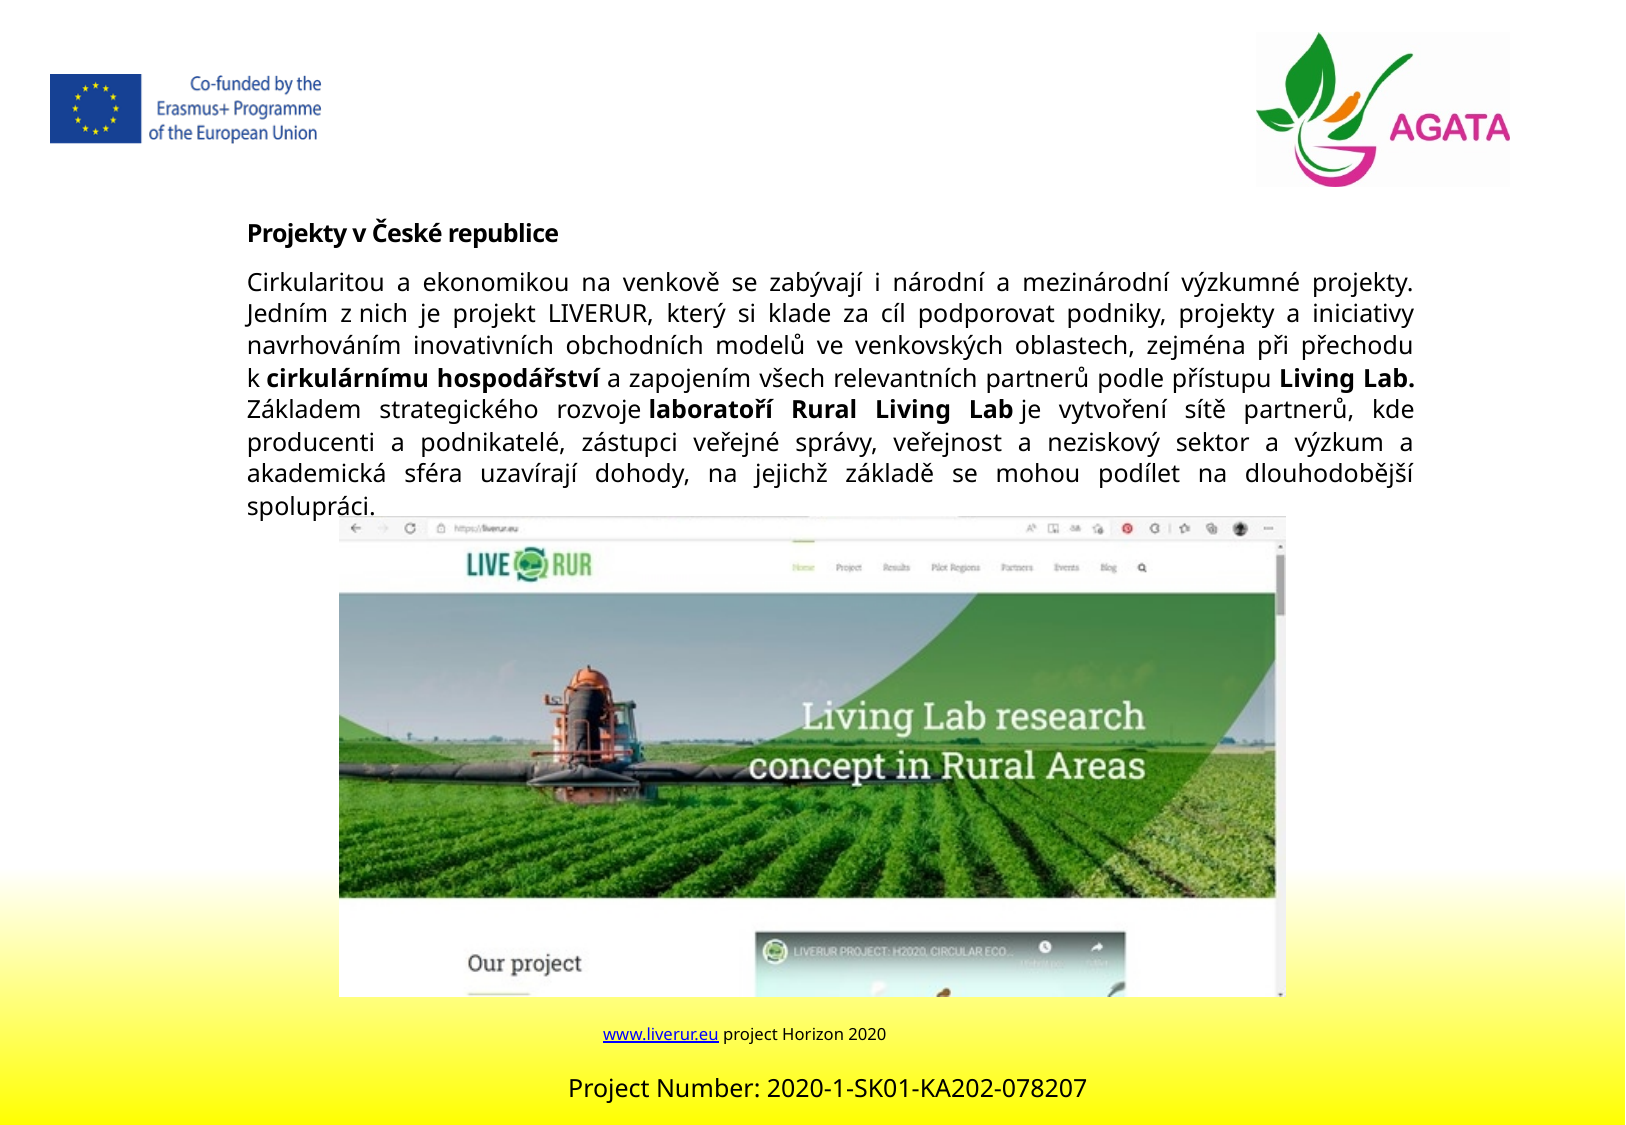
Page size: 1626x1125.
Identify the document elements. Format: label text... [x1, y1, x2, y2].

text_box Projekty v České republice Cirkularitou a ekonomikou na venkově se zabývají i národní a mezinárodní výzkumné projekty. Jedním z nich je projekt LIVERUR, který si klade za cíl podporovat podniky, projekty a iniciativy navrhováním inovativních obchodních modelů ve venkovských oblastech, zejména při přechodu k cirkulárnímu hospodářství a zapojením všech relevantních partnerů podle přístupu Living Lab. Základem strategického rozvoje laboratoří Rural Living Lab je vytvoření sítě partnerů, kde producenti a podnikatelé, zástupci veřejné správy, veřejnost a neziskový sektor a výzkum a akademická sféra uzavírají dohody, na jejichž základě se mohou podílet na dlouhodobější spolupráci. [194, 207, 1431, 528]
picture [1256, 32, 1510, 187]
picture [50, 74, 352, 144]
text_box www.liverur.eu project Horizon 2020 [588, 1016, 1037, 1054]
picture [339, 516, 1286, 997]
